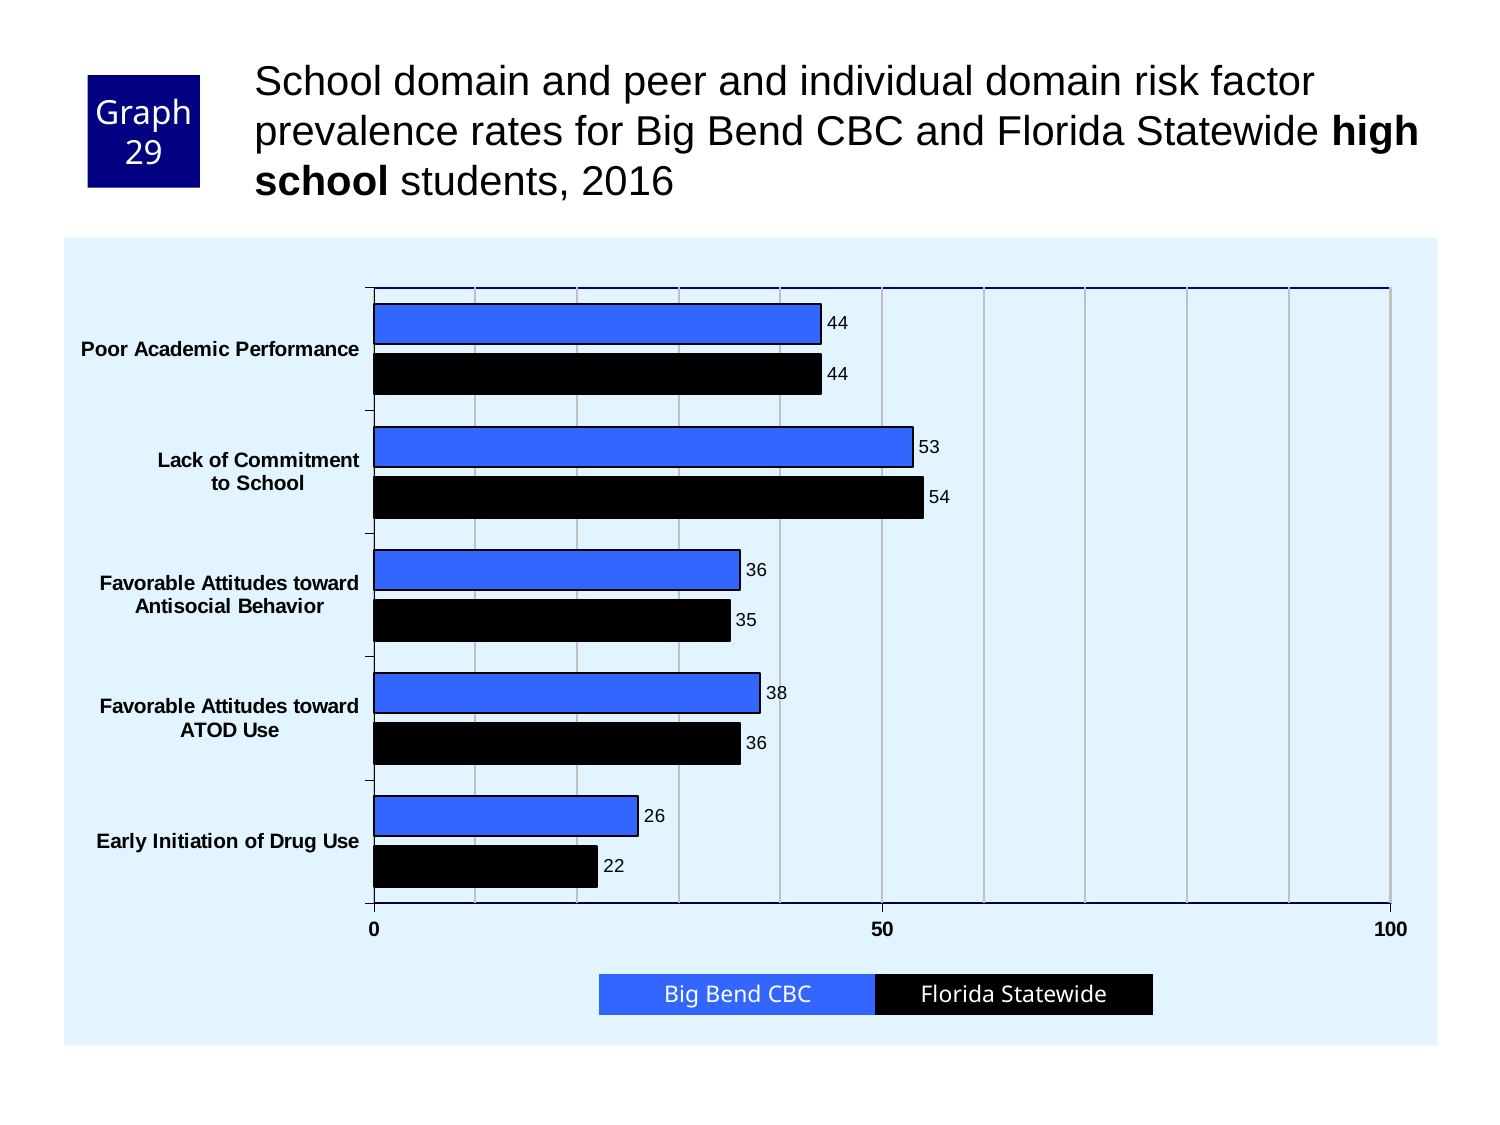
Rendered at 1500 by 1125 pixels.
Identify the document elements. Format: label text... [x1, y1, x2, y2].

chart [63, 237, 1438, 1046]
text_box Graph 29 [87, 75, 200, 188]
text_box School domain and peer and individual domain risk factor prevalence rates for Big Bend CBC and Florida Statewide high school students, 2016 [249, 50, 1438, 175]
